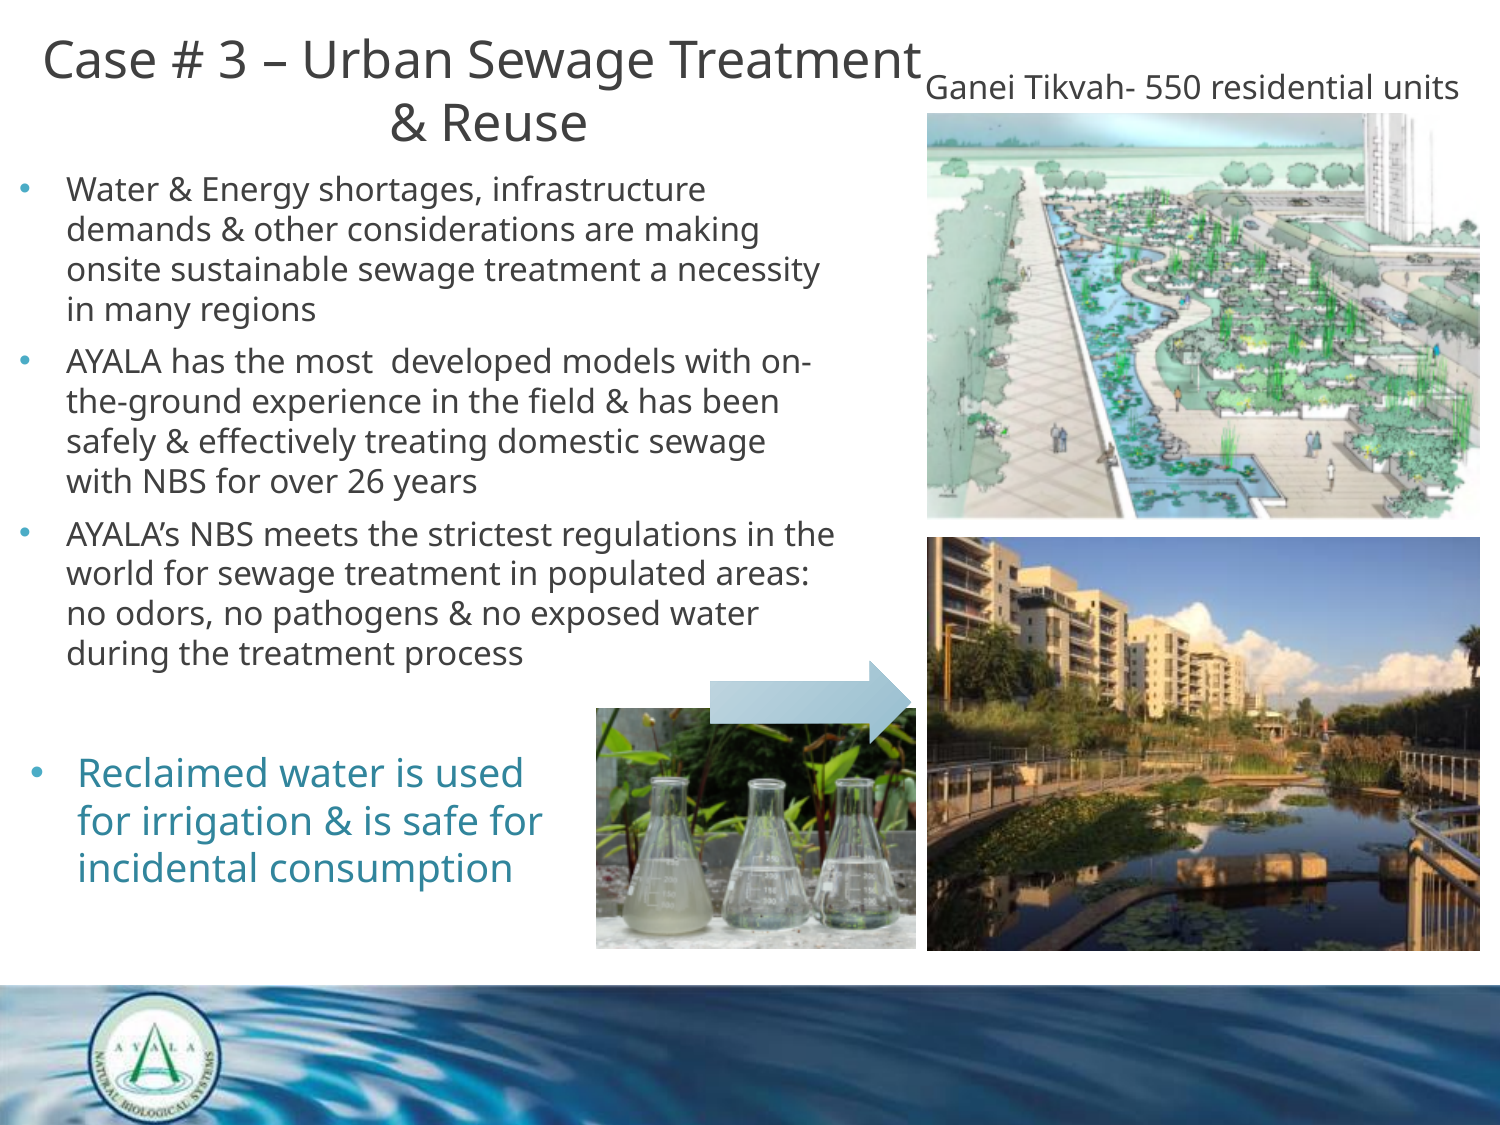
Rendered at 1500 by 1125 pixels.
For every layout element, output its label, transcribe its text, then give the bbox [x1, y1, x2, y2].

text_box Reclaimed water is used for irrigation & is safe for incidental consumption [15, 740, 573, 898]
text_box Ganei Tikvah- 550 residential units [910, 58, 1476, 114]
picture [927, 536, 1480, 951]
text_box Case # 3 – Urban Sewage Treatment & Reuse [27, 19, 951, 159]
picture [927, 113, 1480, 521]
picture [596, 708, 916, 949]
picture [0, 985, 1500, 1125]
text_box Water & Energy shortages, infrastructure demands & other considerations are making onsite sustainable sewage treatment a necessity in many regions AYALA has the most developed models with on-the-ground experience in the field & has been safely & effectively treating domestic sewage with NBS for over 26 years AYALA’s NBS meets the strictest regulations in the world for sewage treatment in populated areas: no odors, no pathogens & no exposed water during the treatment process [4, 160, 859, 680]
text_box [708, 659, 914, 706]
